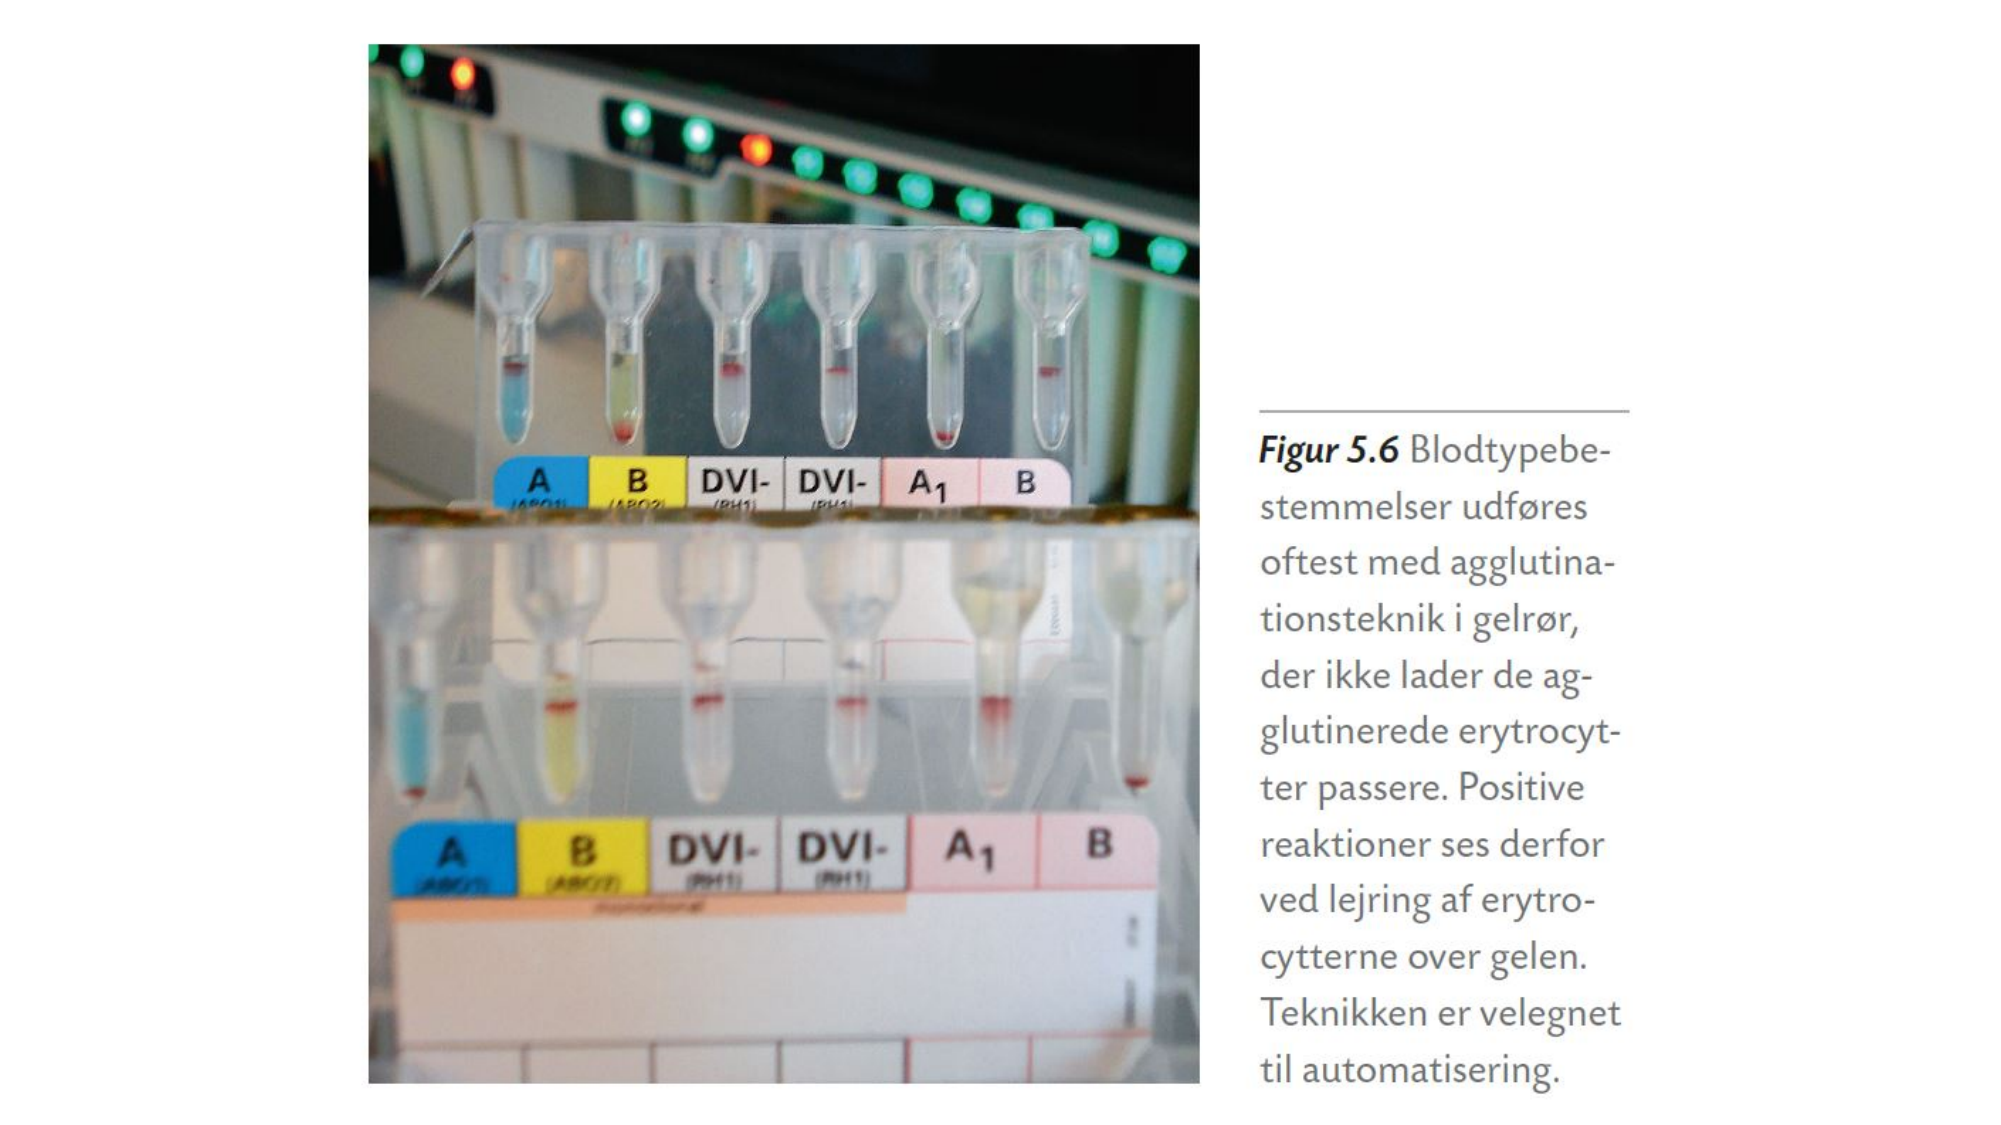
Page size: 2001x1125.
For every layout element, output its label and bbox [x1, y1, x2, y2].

picture [339, 0, 1661, 1125]
